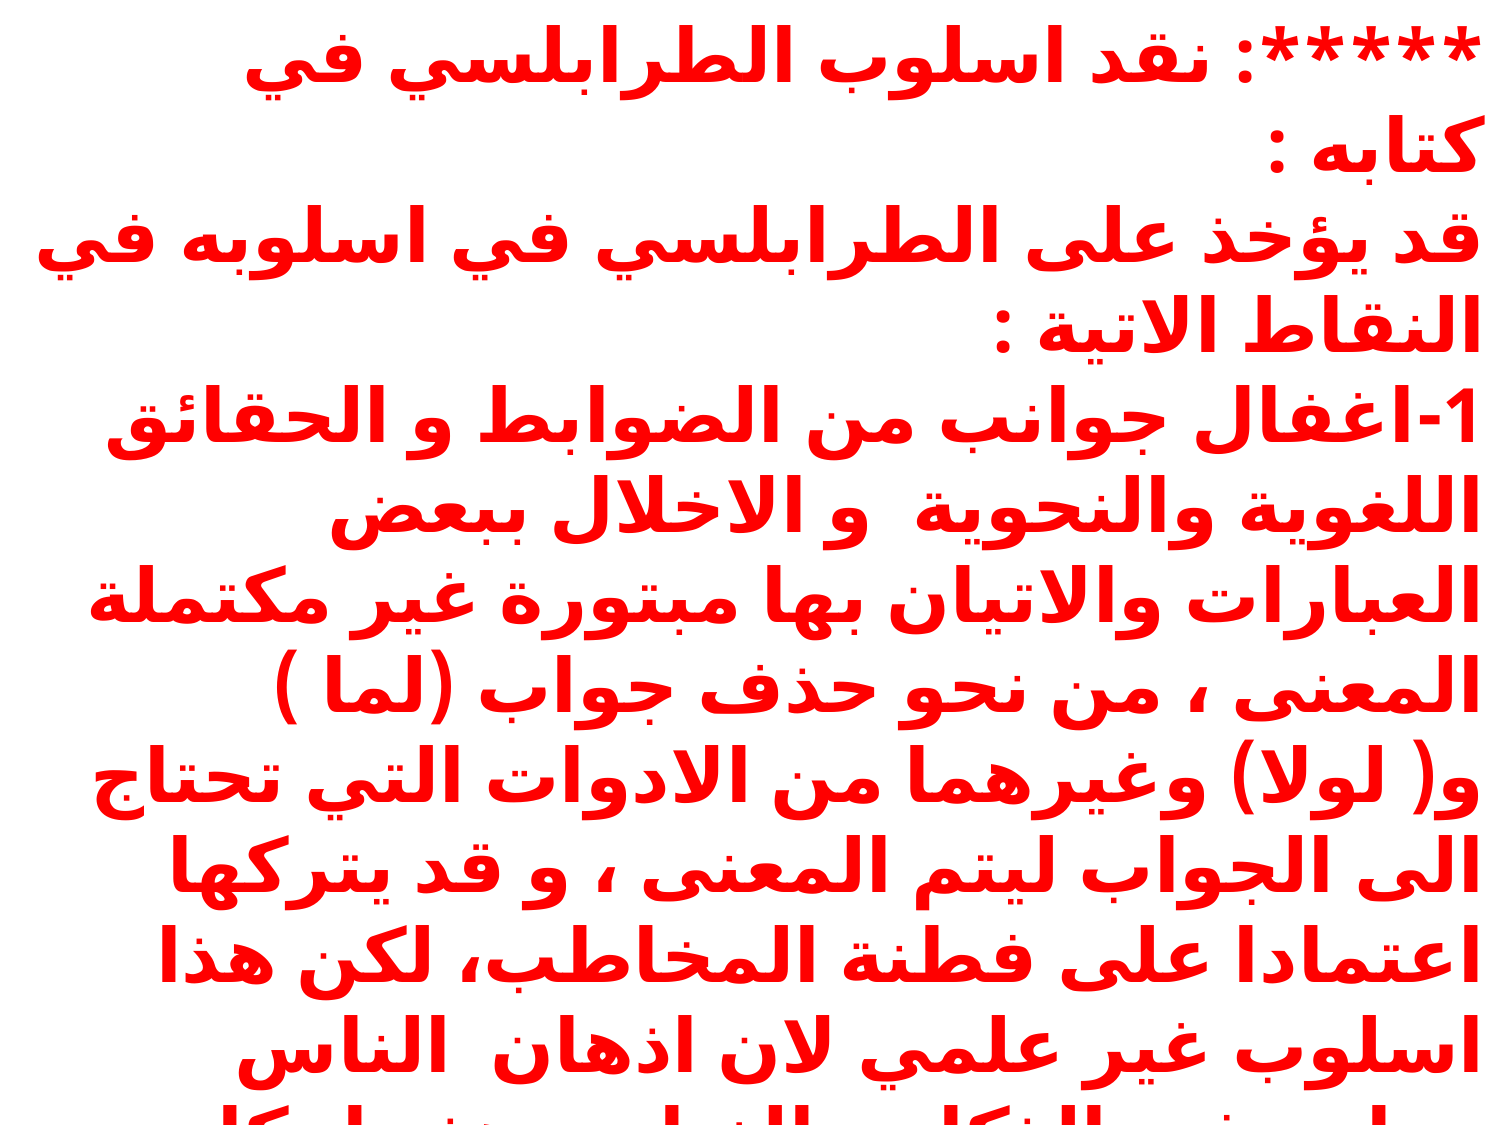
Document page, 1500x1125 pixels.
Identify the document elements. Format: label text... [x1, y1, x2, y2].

text_box *****: نقد اسلوب الطرابلسي في كتابه : قد يؤخذ على الطرابلسي في اسلوبه في النقاط الاتية : 1- اغفال جوانب من الضوابط و الحقائق اللغوية والنحوية و الاخلال ببعض العبارات والاتيان بها مبتورة غير مكتملة المعنى ، من نحو حذف جواب (لما ) و( لولا) وغيرهما من الادوات التي تحتاج الى الجواب ليتم المعنى ، و قد يتركها اعتمادا على فطنة المخاطب، لكن هذا اسلوب غير علمي لان اذهان الناس تتباين في الذكاء و الغباء ،وهذه احكام قضائية يجب فهمها بوضوح . 2- 3- 4- 5- 6- 7- 8- ....الخ وهناك نقود كثيرة توجه الى اسلوبه لكن لا مجال لذكرها لضيق الوقت.. [0, 0, 1500, 1125]
